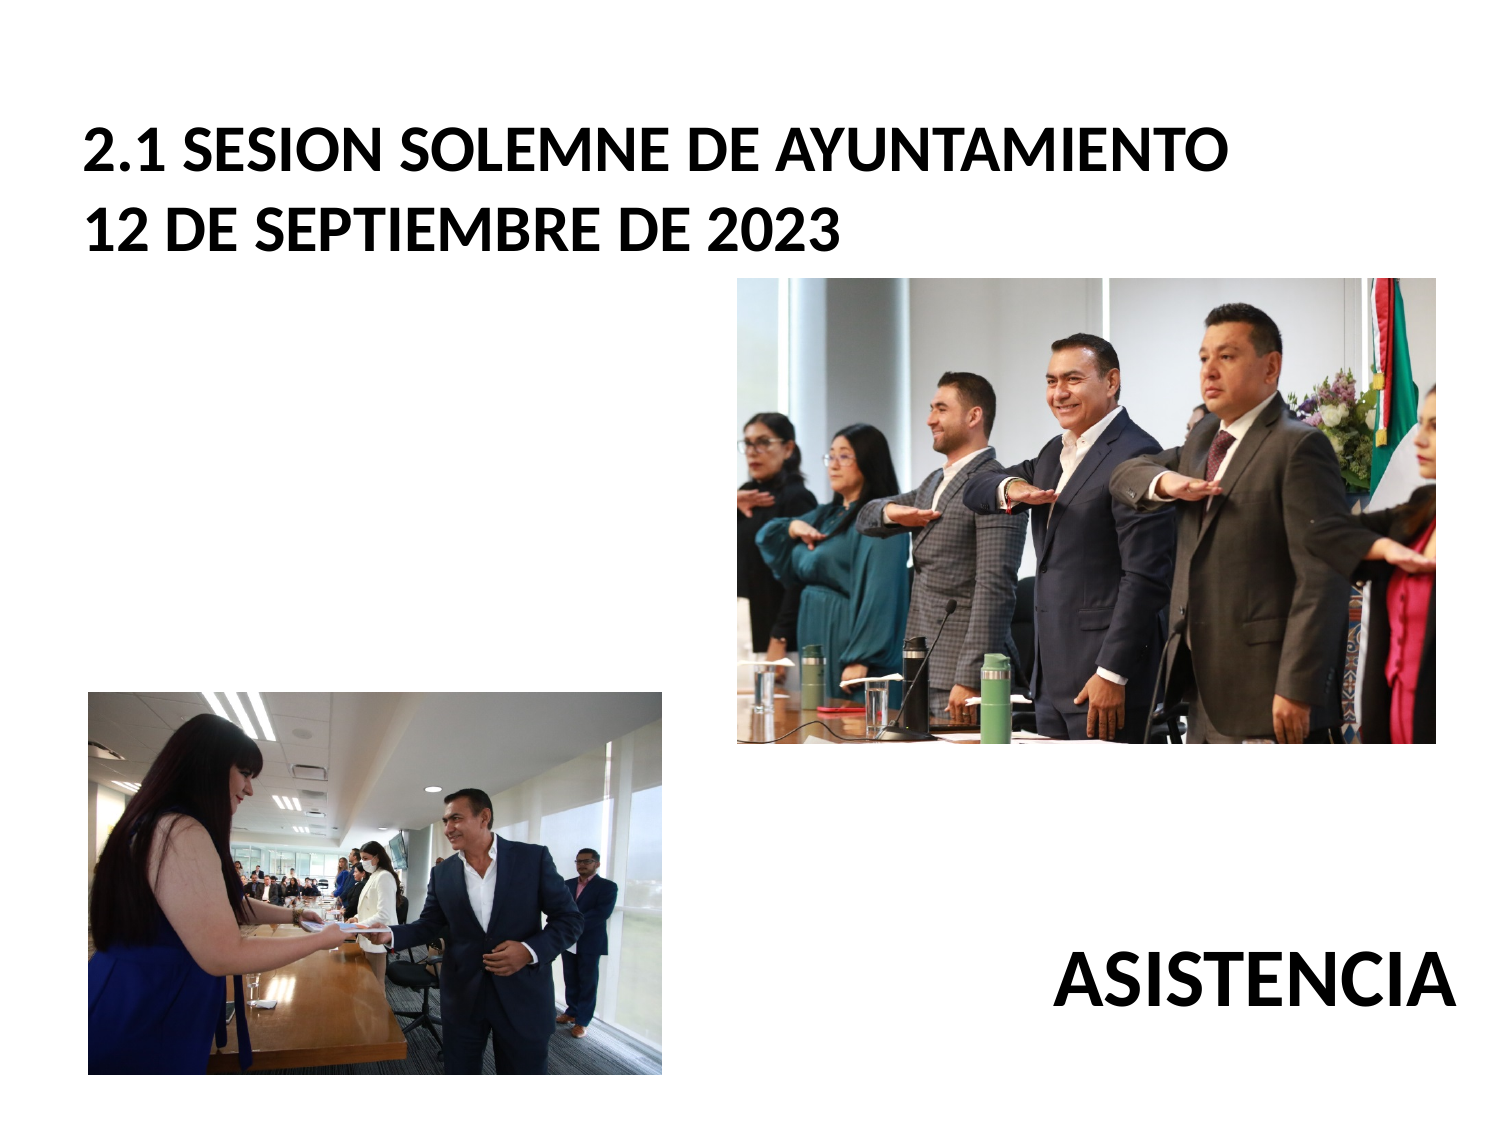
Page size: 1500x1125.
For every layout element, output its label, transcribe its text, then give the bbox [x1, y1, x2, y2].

picture [737, 278, 1436, 745]
title 2.1 SESION SOLEMNE DE AYUNTAMIENTO 12 DE SEPTIEMBRE DE 2023 [67, 90, 1436, 279]
picture [88, 692, 662, 1075]
text_box ASISTENCIA [879, 915, 1472, 1030]
